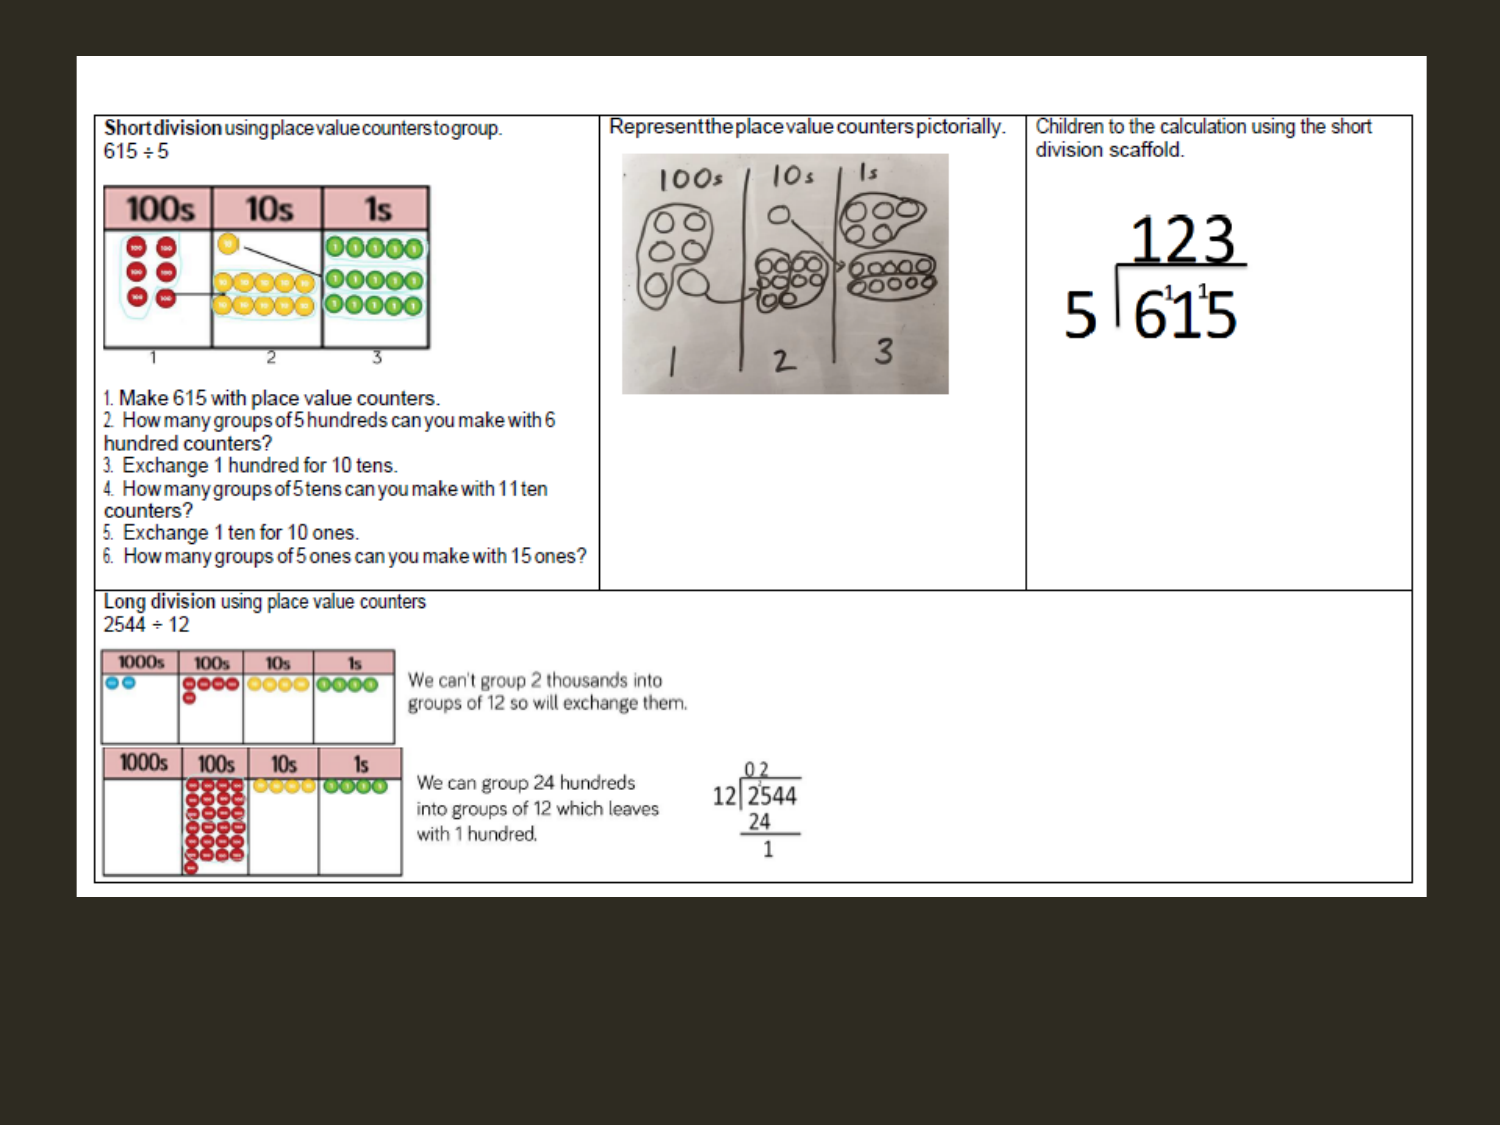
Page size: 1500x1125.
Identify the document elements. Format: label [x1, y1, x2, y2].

picture [76, 55, 1427, 897]
